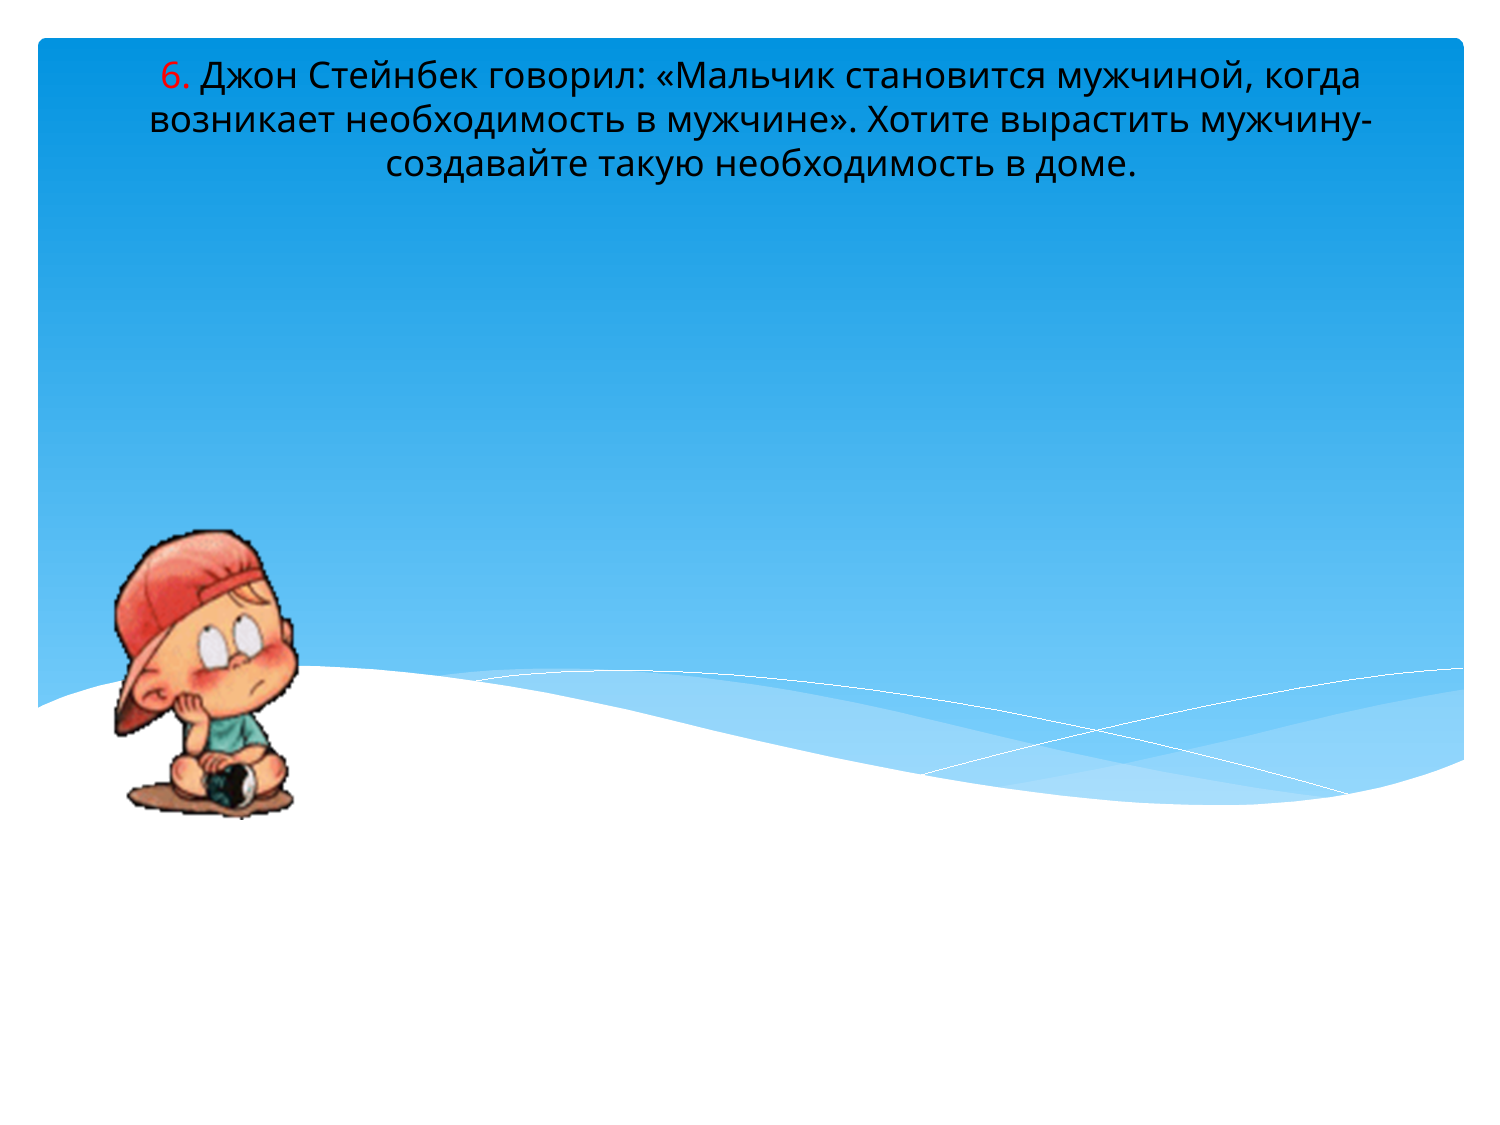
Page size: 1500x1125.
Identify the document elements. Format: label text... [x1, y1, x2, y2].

picture [111, 526, 301, 821]
title 6. Джон Стейнбек говорил: «Мальчик становится мужчиной, когда возникает необходимость в мужчине». Хотите вырастить мужчину- создавайте такую необходимость в доме. [123, 0, 1399, 250]
